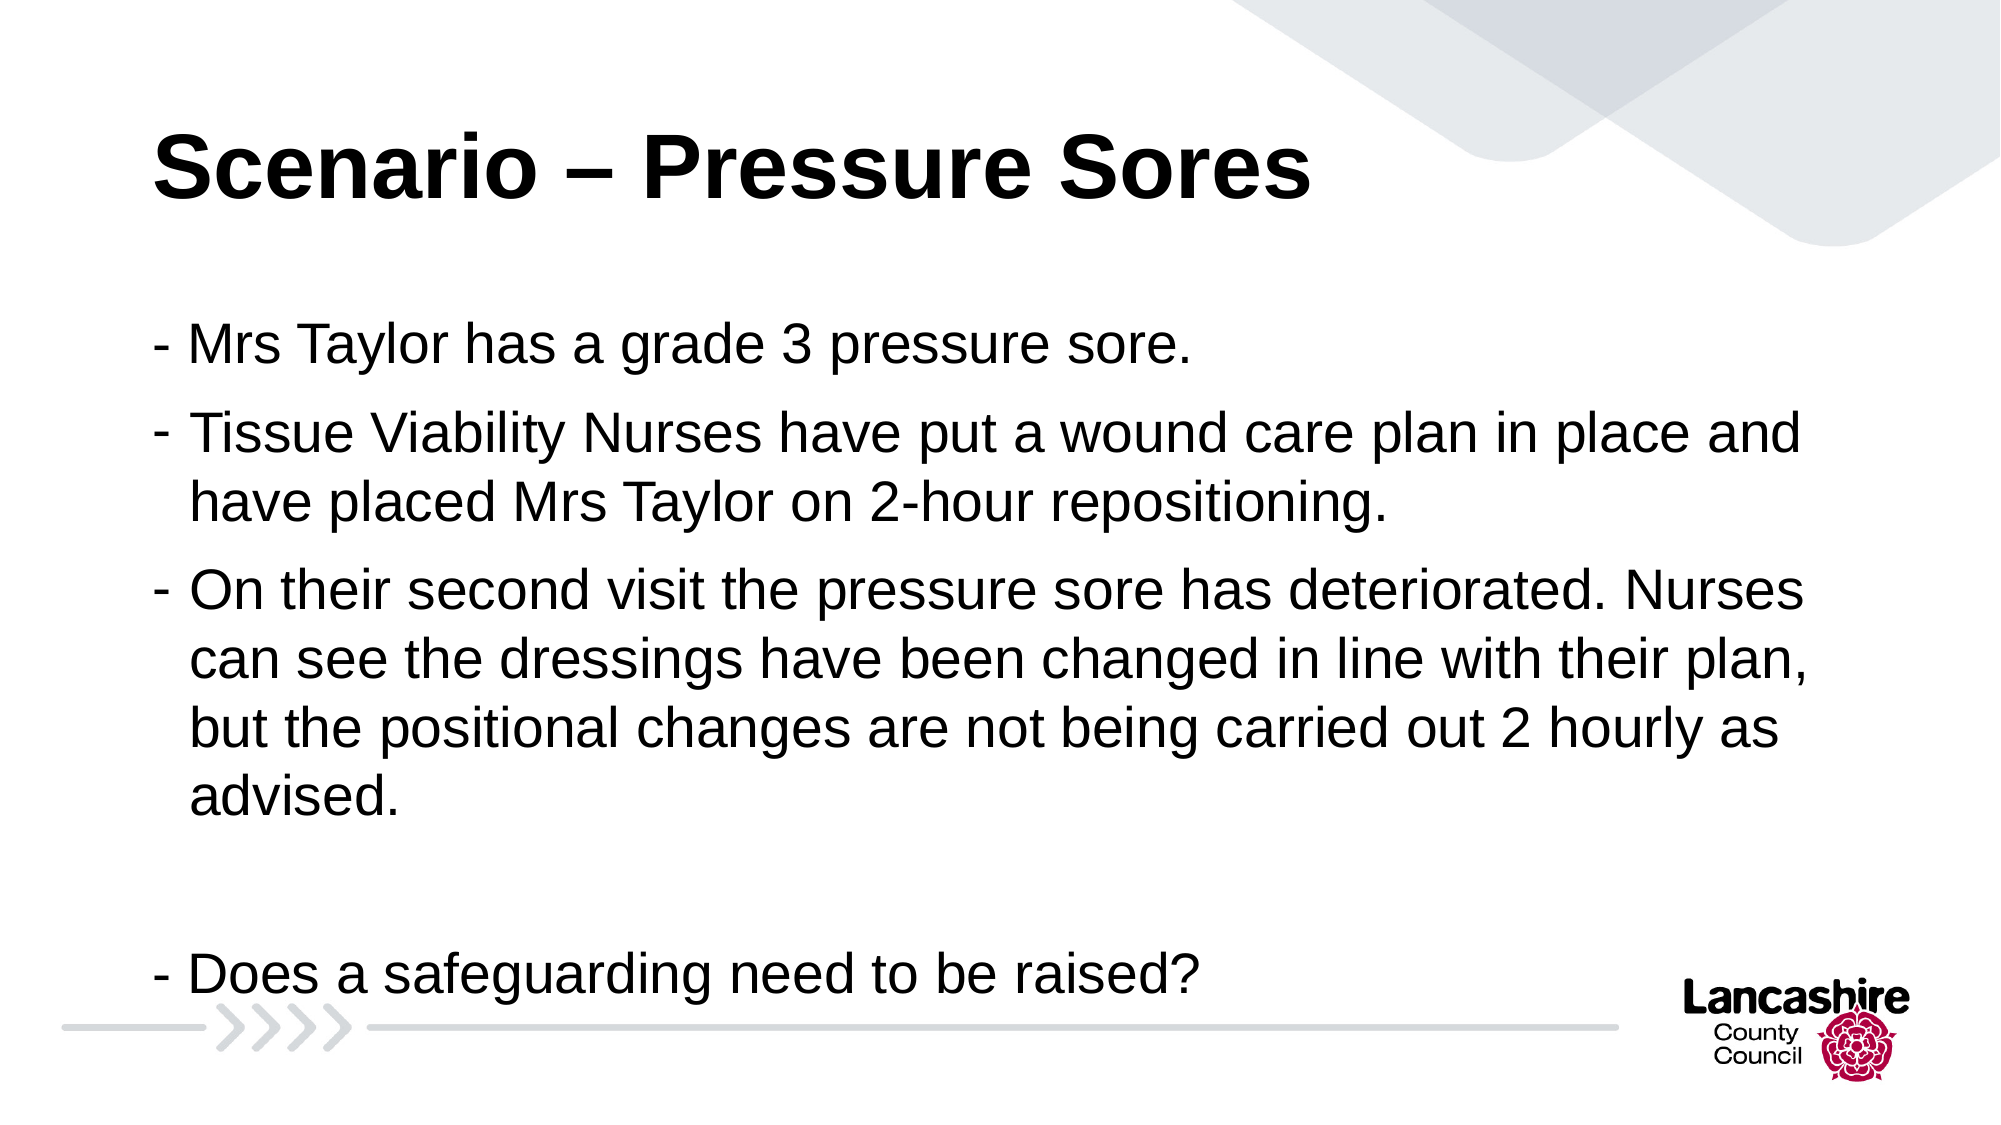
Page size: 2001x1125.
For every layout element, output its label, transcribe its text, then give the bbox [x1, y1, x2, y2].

picture [0, 0, 2000, 1125]
title Scenario – Pressure Sores [137, 59, 1863, 278]
list - Mrs Taylor has a grade 3 pressure sore. Tissue Viability Nurses have put a wound care plan in place and have placed Mrs Taylor on 2-hour repositioning. On their second visit the pressure sore has deteriorated. Nurses can see the dressings have been changed in line with their plan, but the positional changes are not being carried out 2 hourly as advised. - Does a safeguarding need to be raised? [137, 299, 1863, 1014]
